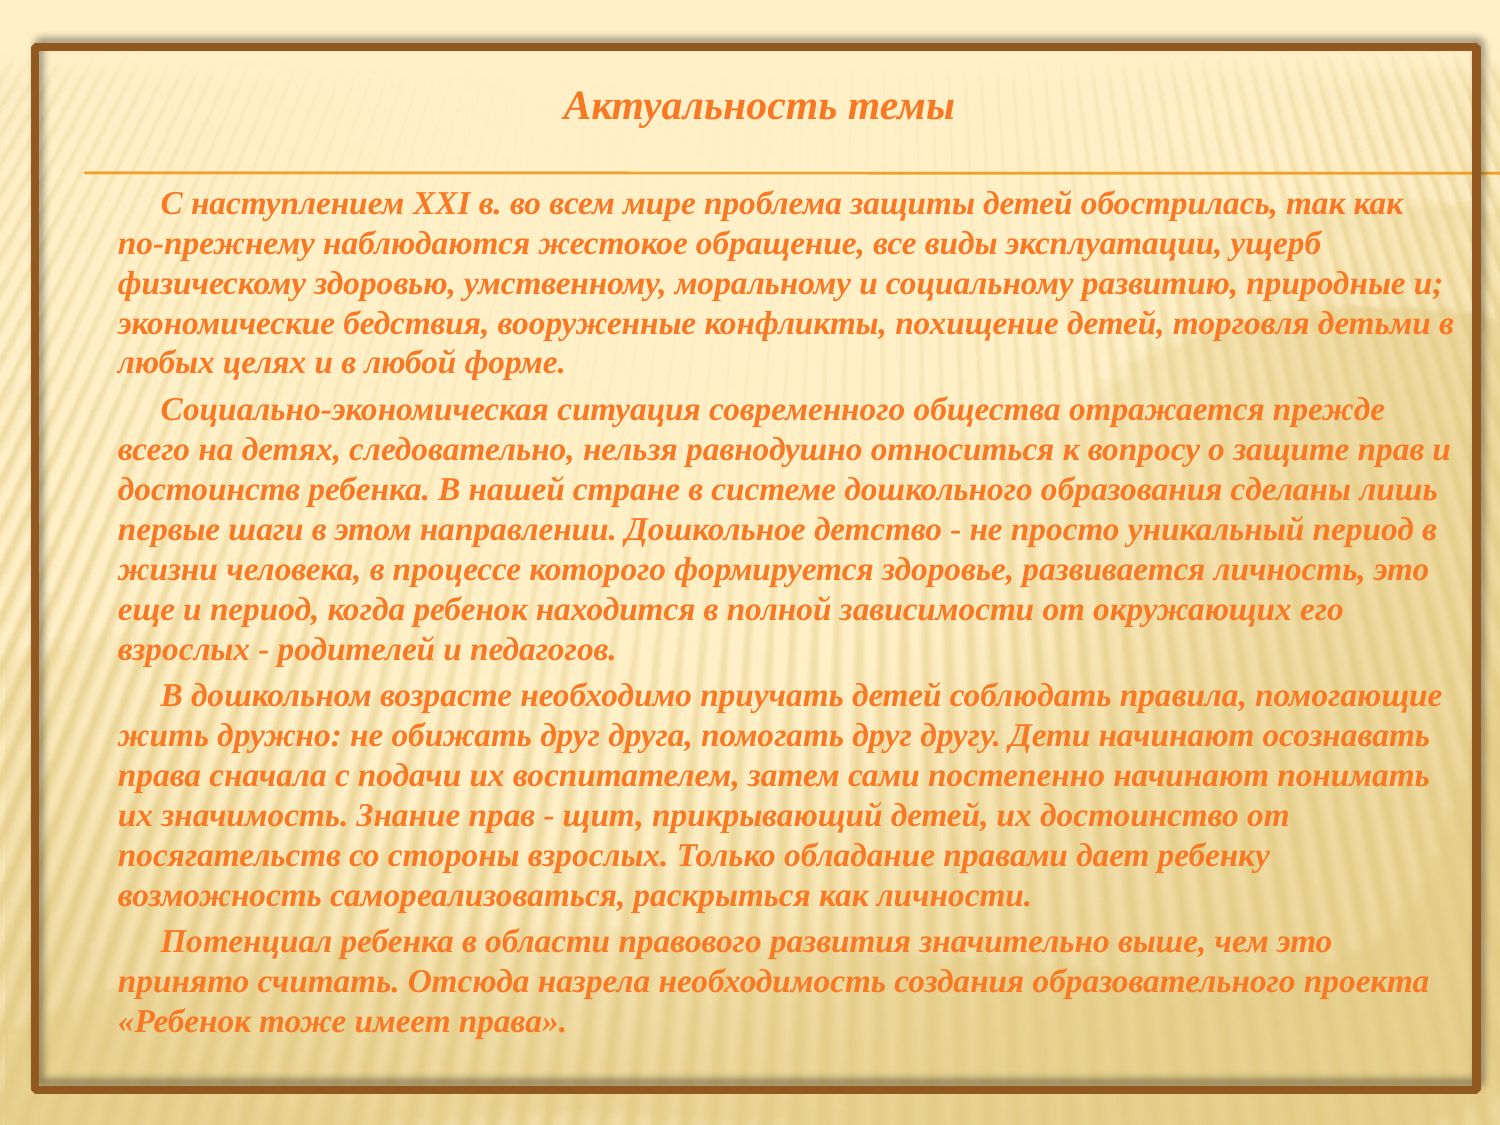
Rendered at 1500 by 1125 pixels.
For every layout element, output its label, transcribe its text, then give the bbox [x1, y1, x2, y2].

list Актуальность темы С наступлением XXI в. во всем мире проблема защиты детей обострилась, так как по-прежнему наблюдаются жестокое обращение, все виды эксплуатации, ущерб физическому здоровью, умственному, моральному и социальному развитию, природные и; экономические бедствия, вооруженные конфликты, похищение детей, торговля детьми в любых целях и в любой форме. Социально-экономическая ситуация современного общества отражается прежде всего на детях, следовательно, нельзя равнодушно относиться к вопросу о защите прав и достоинств ребенка. В нашей стране в системе дошкольного образования сделаны лишь первые шаги в этом направлении. Дошкольное детство - не просто уникальный период в жизни человека, в процессе которого формируется здоровье, развивается личность, это еще и период, когда ребенок находится в полной зависимости от окружающих его взрослых - родителей и педагогов. В дошкольном возрасте необходимо приучать детей соблюдать правила, помогающие жить дружно: не обижать друг друга, помогать друг другу. Дети начинают осознавать права сначала с подачи их воспитателем, затем сами постепенно начинают понимать их значимость. Знание прав - щит, прикрывающий детей, их достоинство от посягательств со стороны взрослых. Только обладание правами дает ребенку возможность самореализоваться, раскрыться как личности. Потенциал ребенка в области правового развития значительно выше, чем это принято считать. Отсюда назрела необходимость создания образовательного проекта «Ребенок тоже имеет права». [46, 70, 1472, 1067]
text_box [33, 45, 1479, 1092]
